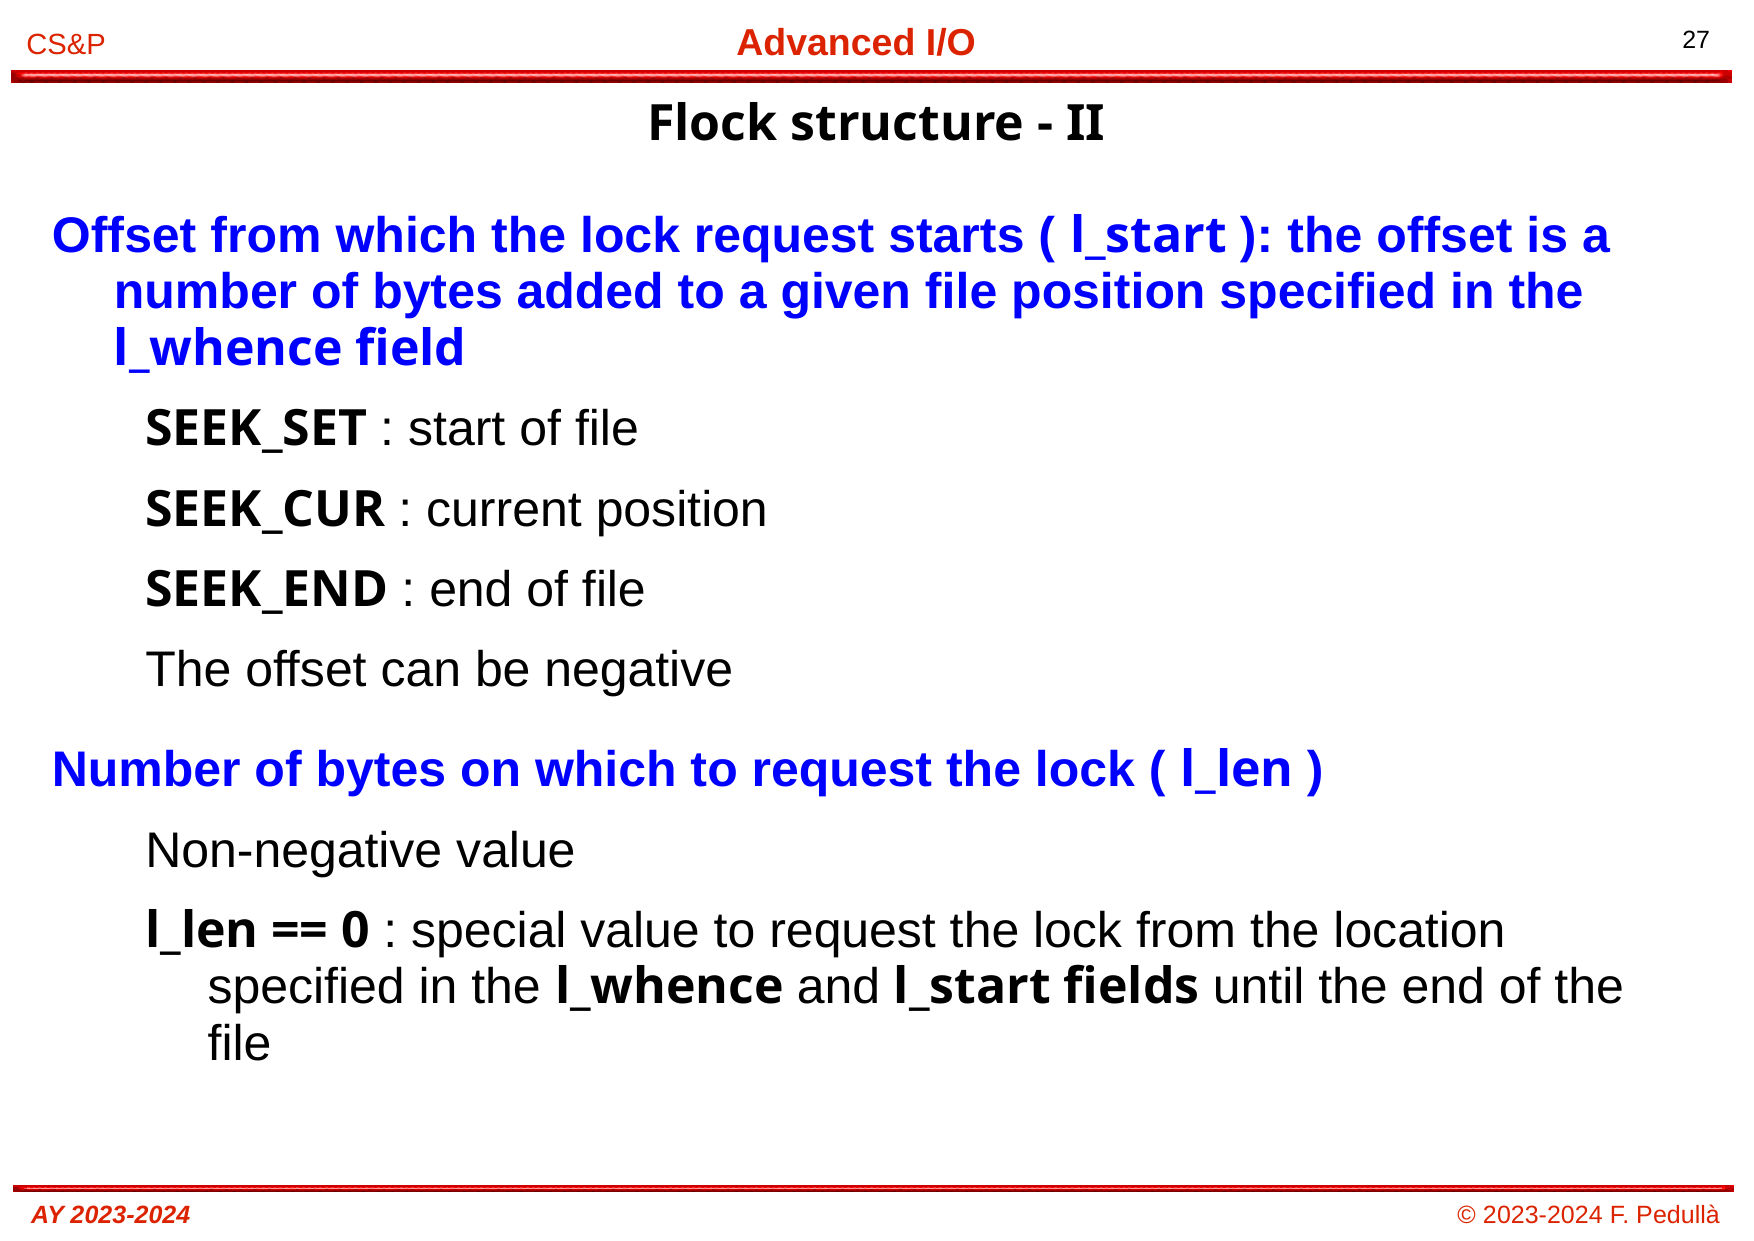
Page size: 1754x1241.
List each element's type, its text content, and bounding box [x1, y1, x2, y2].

picture [13, 1185, 1734, 1192]
title Flock structure - II [40, 78, 1713, 173]
list Offset from which the lock request starts ( l_start ): the offset is a number of bytes added to a given file position specified in the l_whence field SEEK_SET : start of file SEEK_CUR : current position SEEK_END : end of file The offset can be negative Number of bytes on which to request the lock ( l_len ) Non-negative value l_len == 0 : special value to request the lock from the location specified in the l_whence and l_start fields until the end of the file [51, 207, 1689, 1088]
picture [11, 70, 1732, 83]
